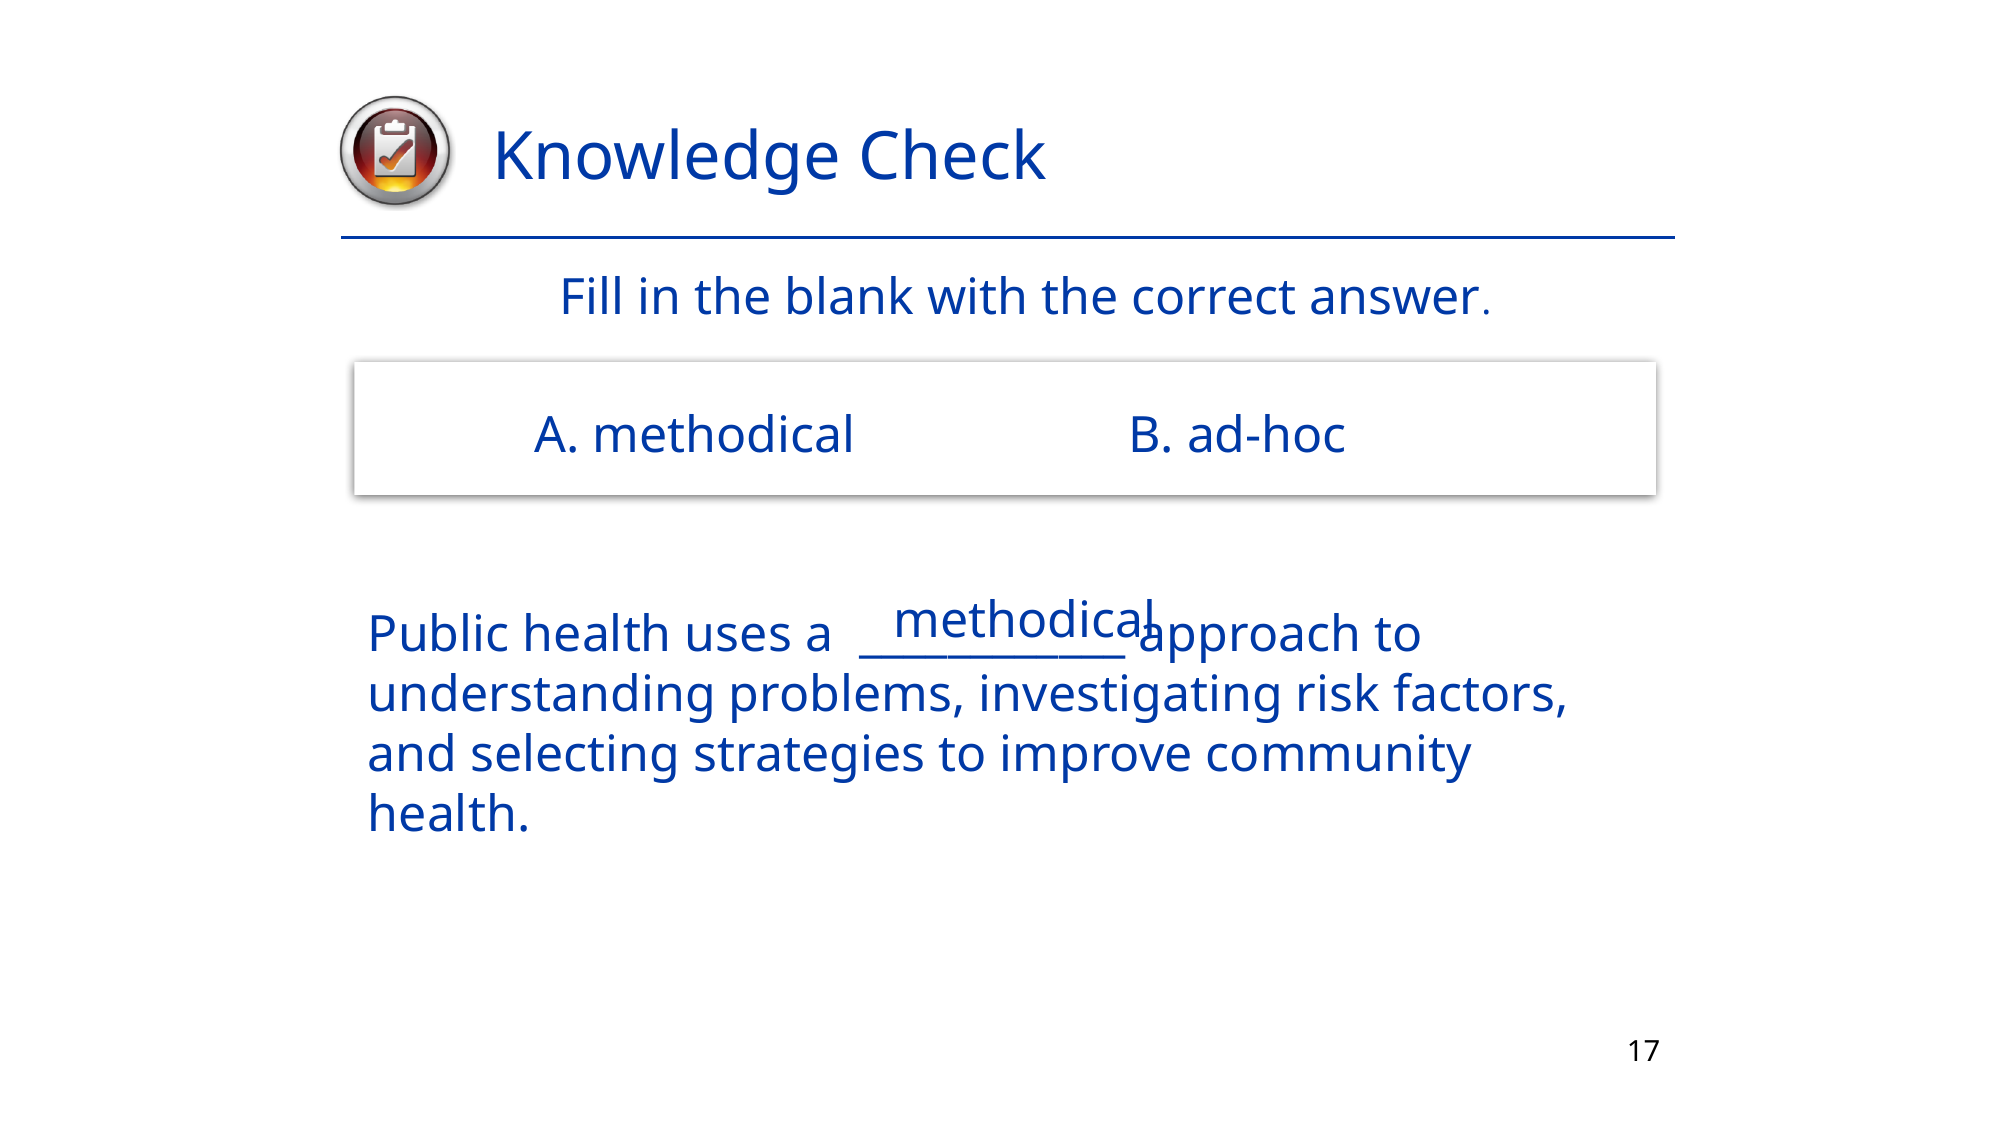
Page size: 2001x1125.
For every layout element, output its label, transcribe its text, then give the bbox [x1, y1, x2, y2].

text_box methodical [878, 579, 1172, 655]
text_box A. methodical [519, 395, 871, 471]
text_box Public health uses a ____________ approach to understanding problems, investigating risk factors, and selecting strategies to improve community health. [353, 594, 1659, 850]
picture [333, 89, 456, 211]
text_box Fill in the blank with the correct answer. [354, 257, 1697, 332]
text_box 17 [1325, 1024, 1675, 1103]
text_box B. ad-hoc [1113, 395, 1362, 471]
text_box Knowledge Check [477, 105, 1116, 200]
text_box [354, 362, 1656, 495]
